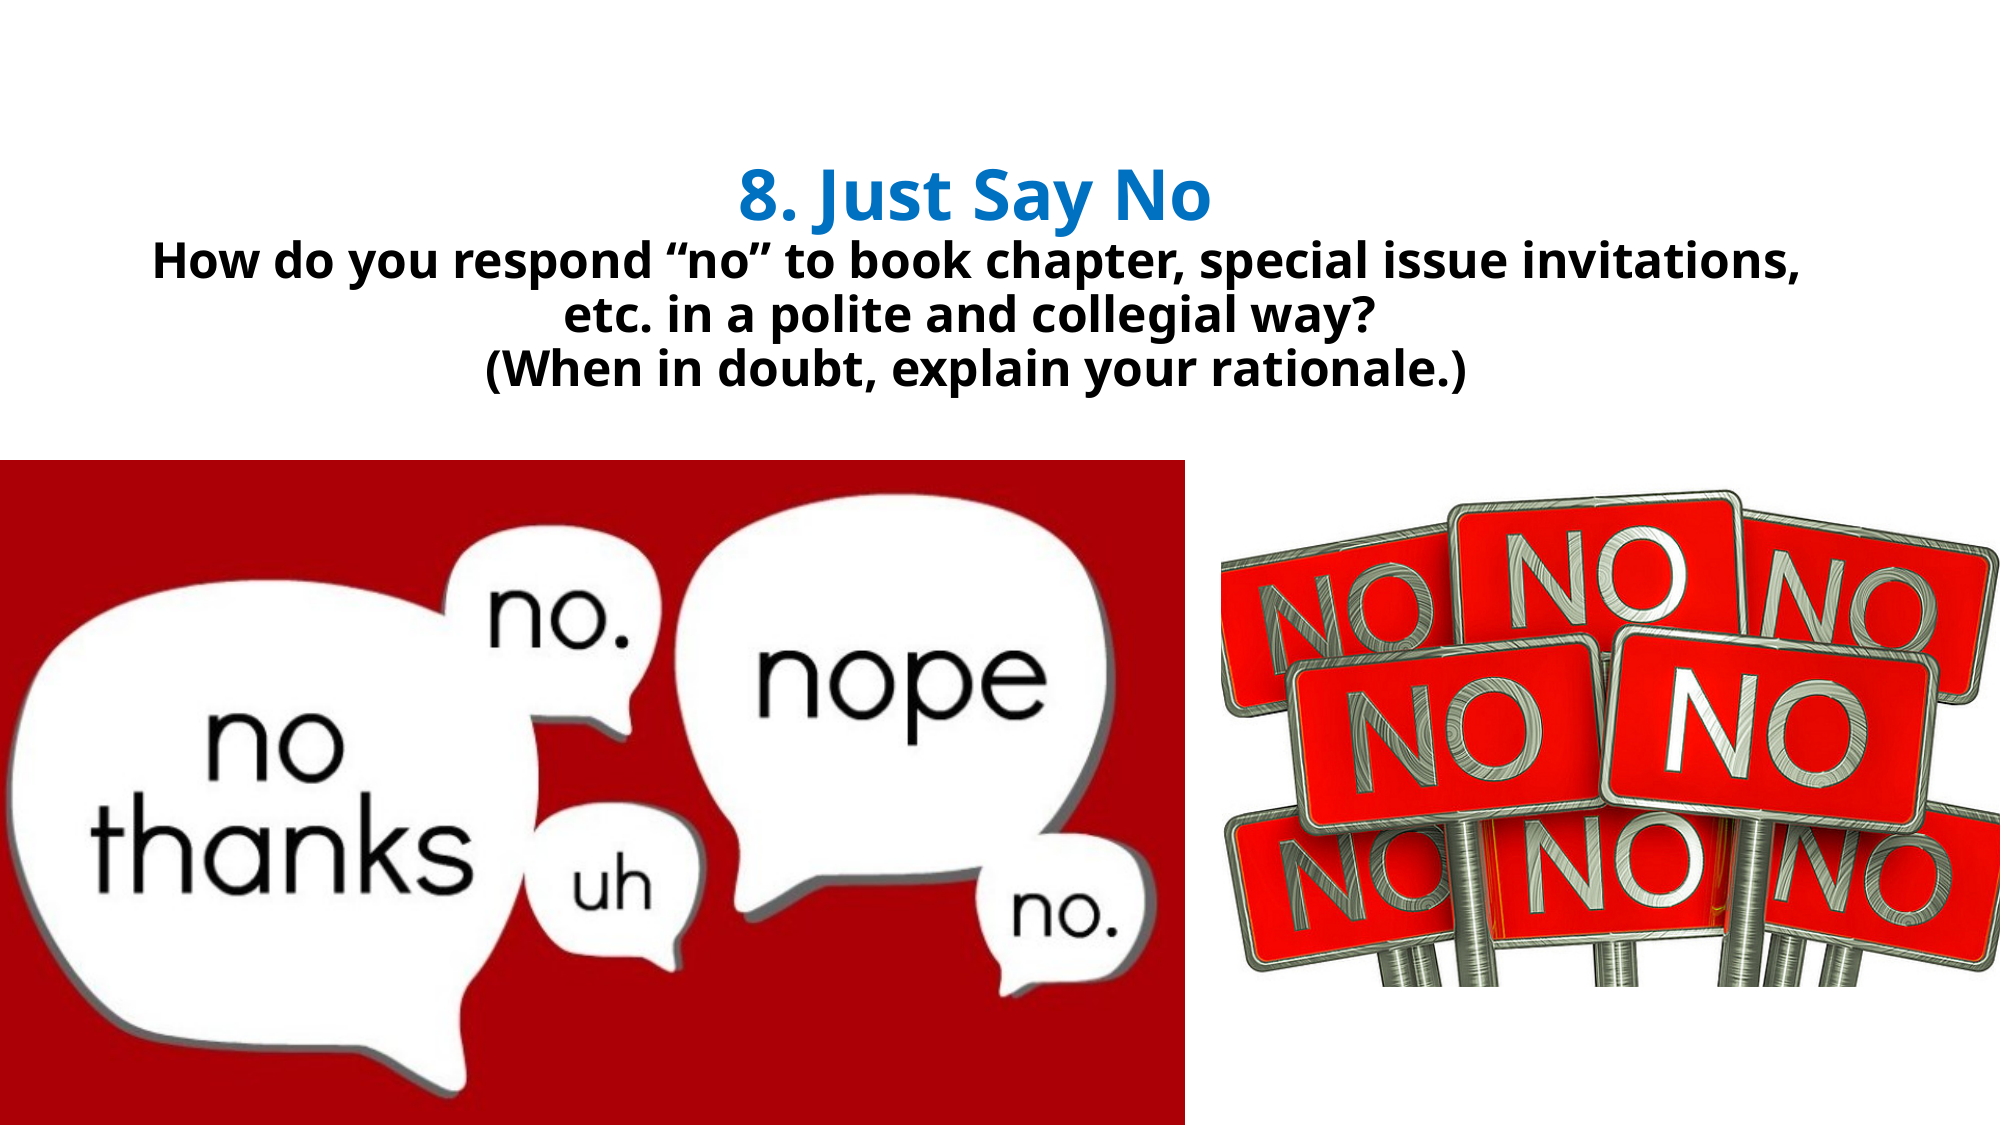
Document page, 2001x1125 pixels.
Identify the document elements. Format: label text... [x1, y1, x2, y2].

title 8. Just Say No How do you respond “no” to book chapter, special issue invitations, etc. in a polite and collegial way? (When in doubt, explain your rationale.) [115, 151, 1838, 405]
picture [0, 460, 1185, 1125]
picture [1221, 467, 2000, 987]
